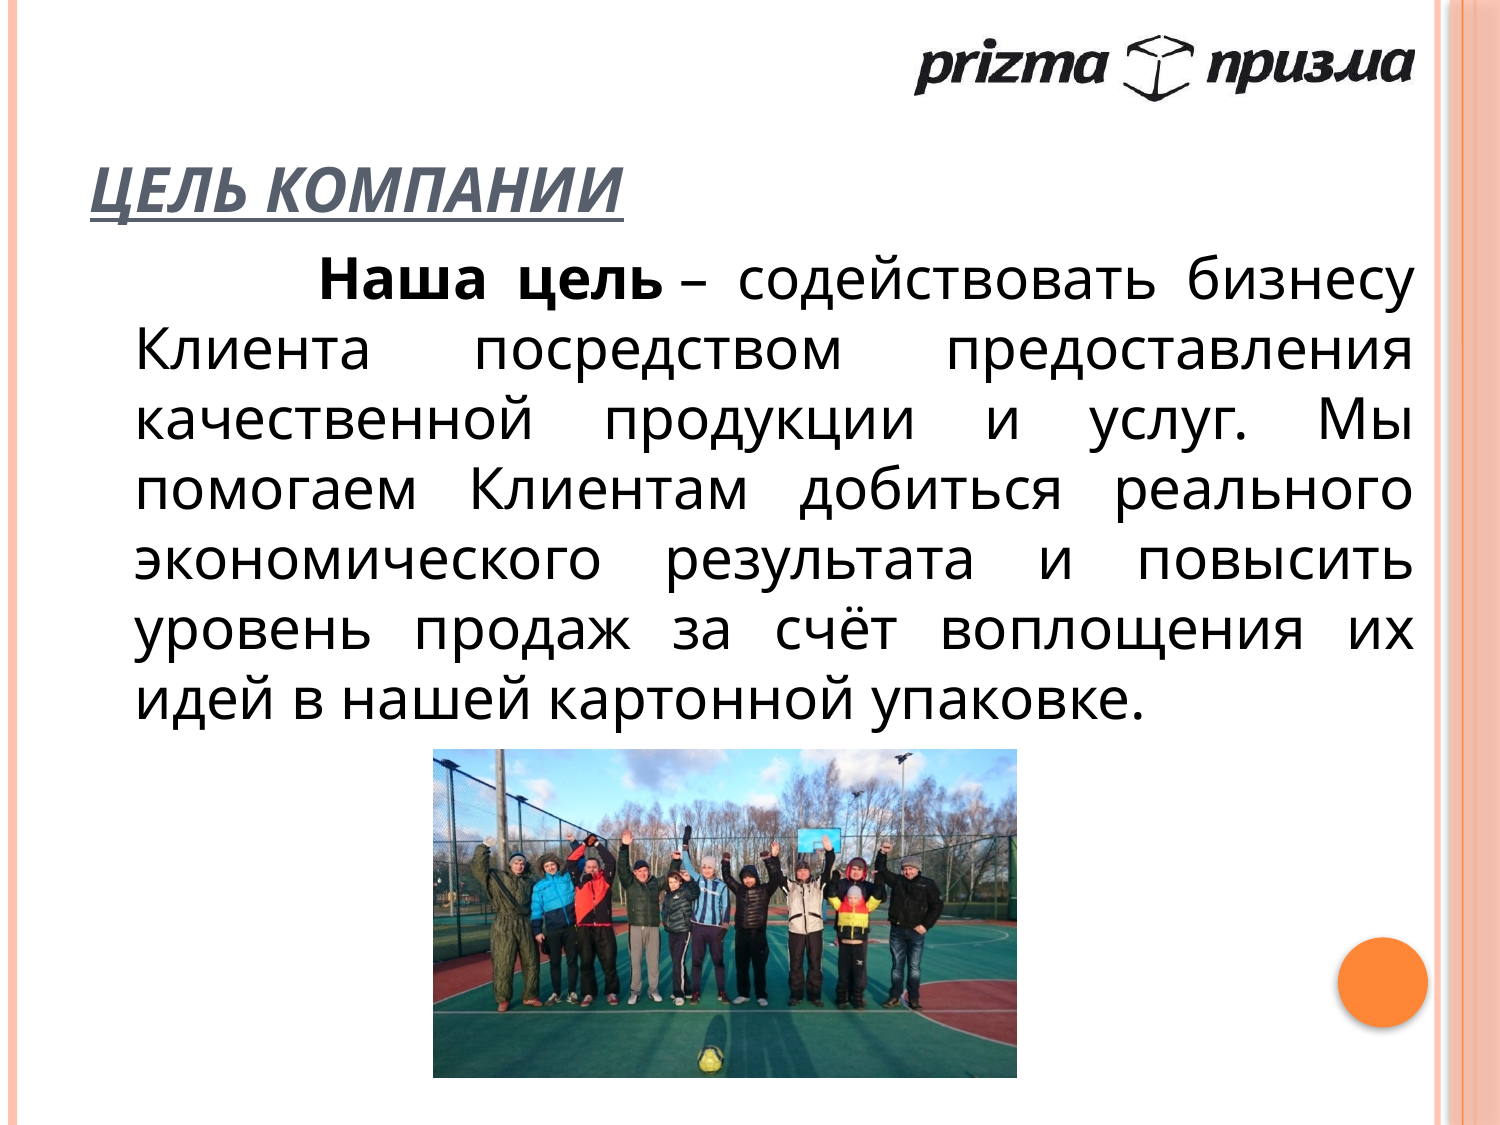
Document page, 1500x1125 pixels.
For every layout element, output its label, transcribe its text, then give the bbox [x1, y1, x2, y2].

picture [913, 34, 1416, 108]
picture [432, 749, 1018, 1079]
title Цель компании [75, 45, 1300, 233]
list Наша цель – содействовать бизнесу Клиента посредством предоставления качественной продукции и услуг. Мы помогаем Клиентам добиться реального экономического результата и повысить уровень продаж за счёт воплощения их идей в нашей картонной упаковке. [75, 234, 1430, 1125]
